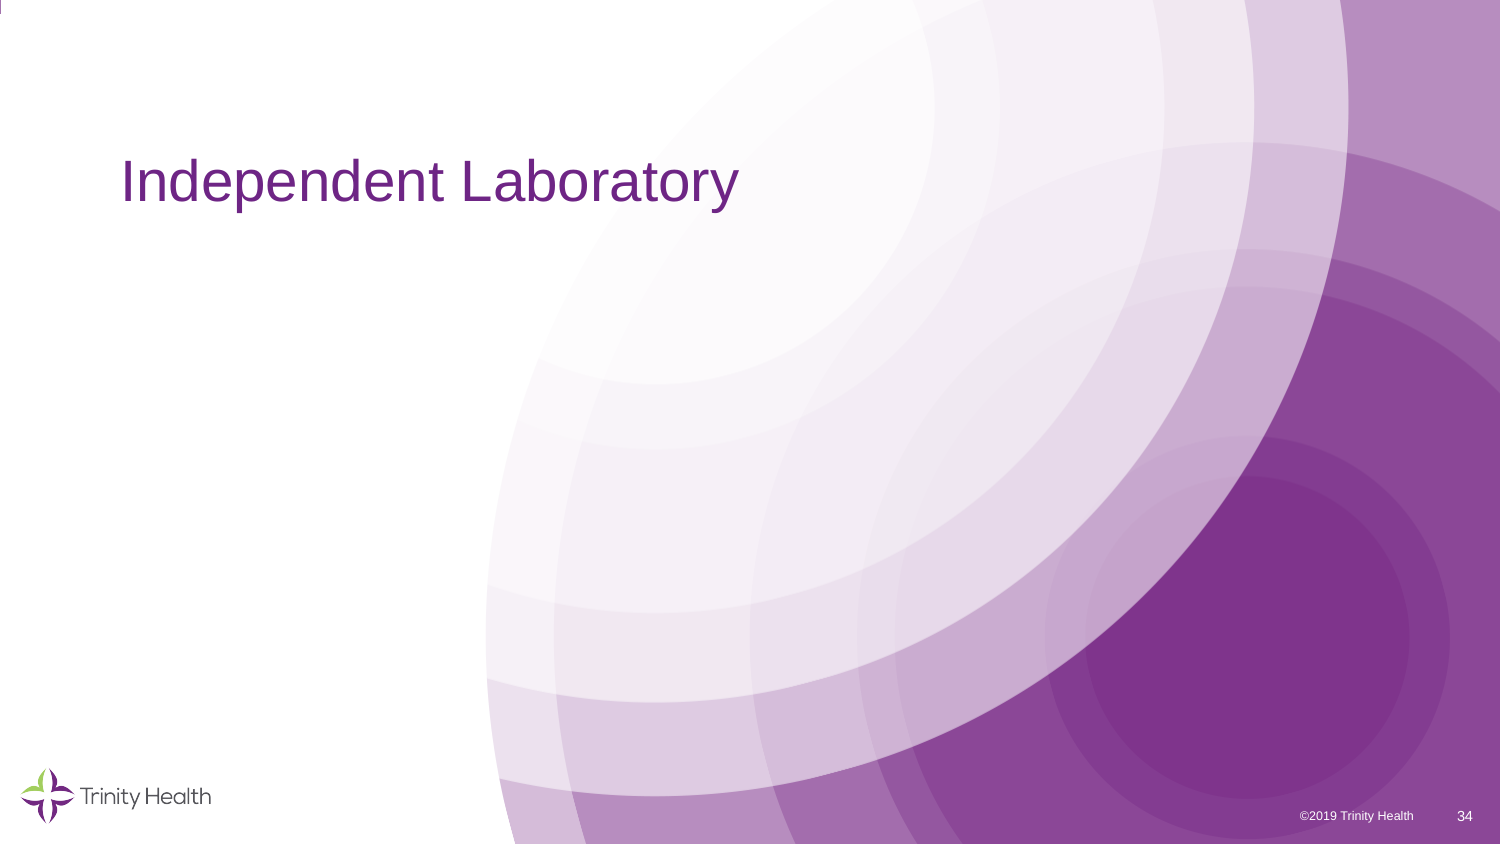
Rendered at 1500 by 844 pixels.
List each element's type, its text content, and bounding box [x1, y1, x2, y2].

title Independent Laboratory [120, 139, 864, 306]
footer ©2019 Trinity Health [799, 800, 1406, 832]
picture [0, 0, 1500, 844]
slide_number 34 [1406, 792, 1474, 838]
